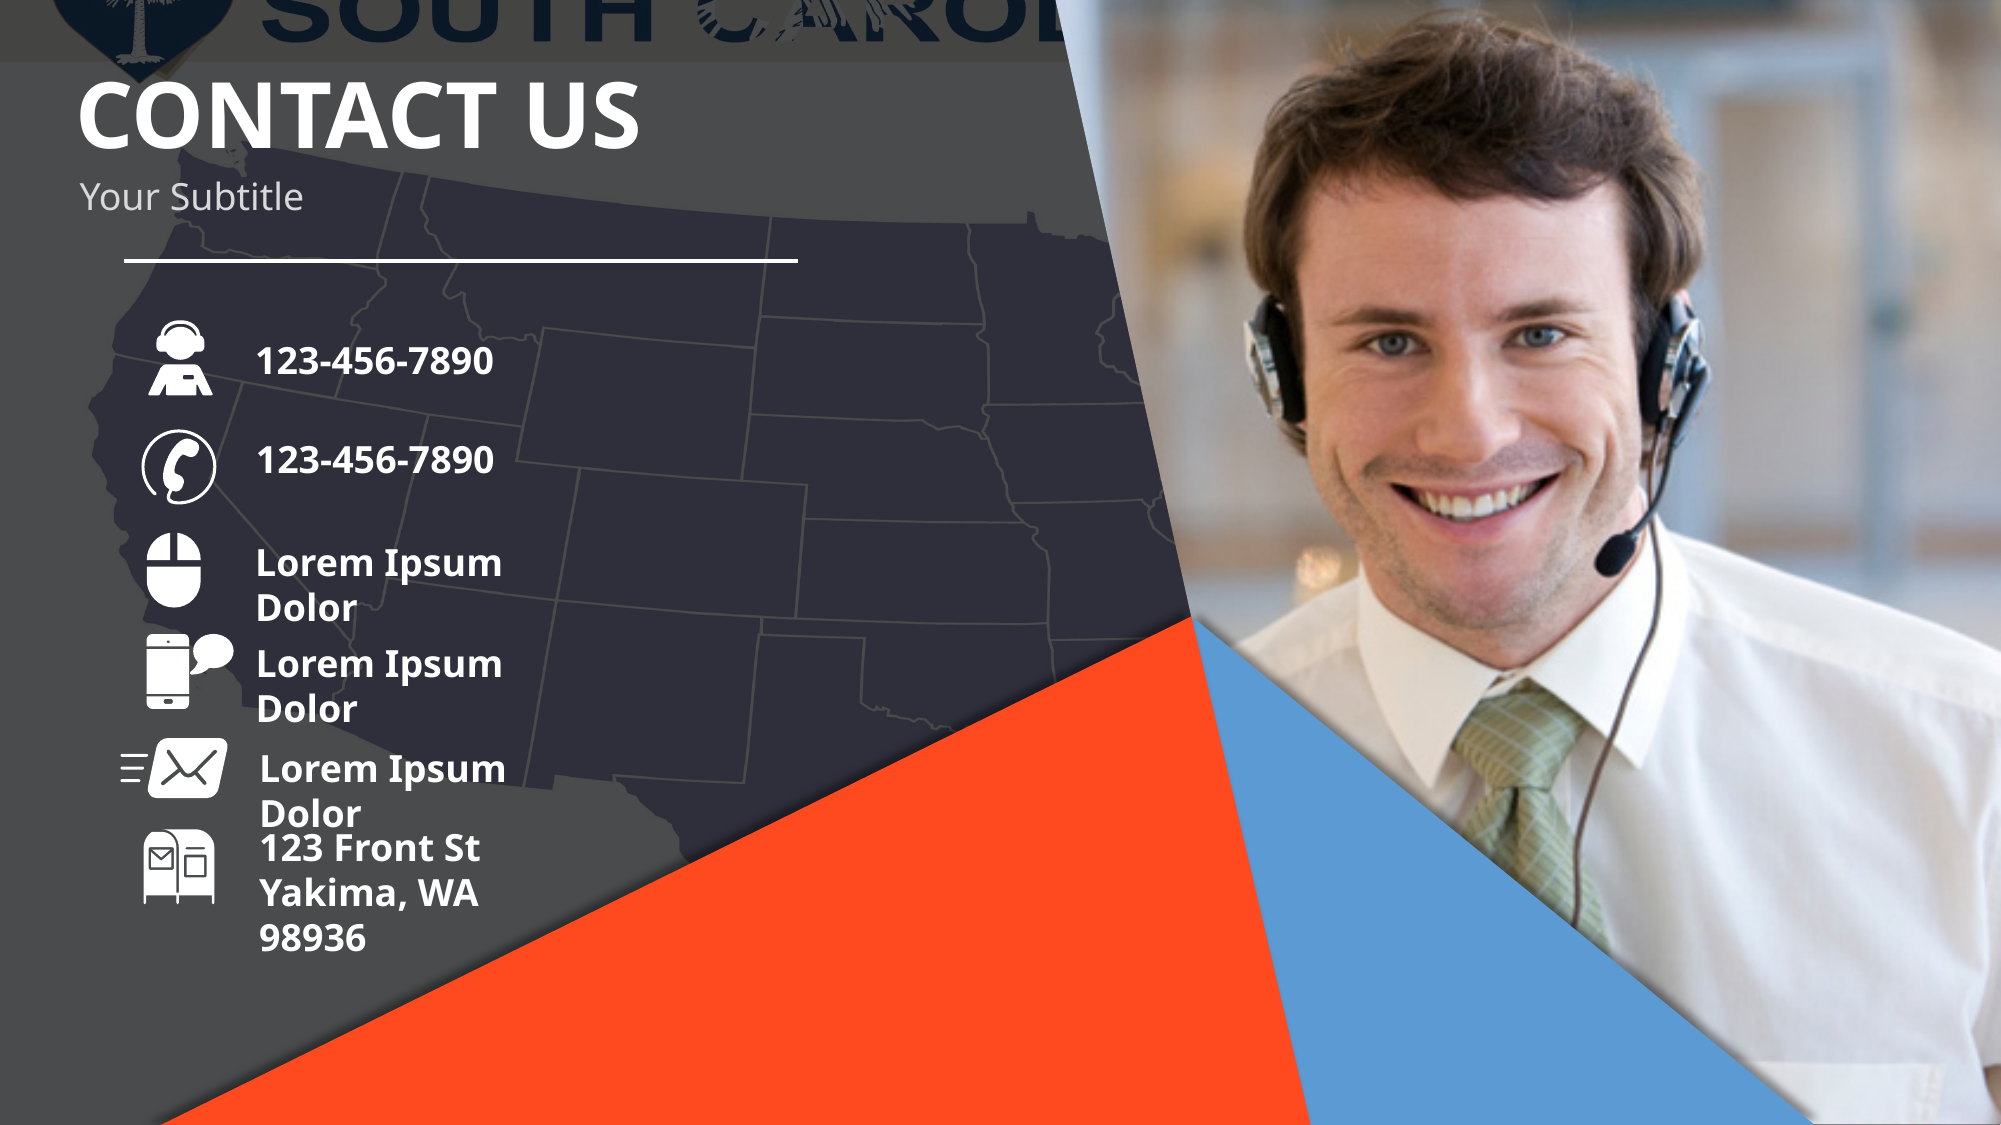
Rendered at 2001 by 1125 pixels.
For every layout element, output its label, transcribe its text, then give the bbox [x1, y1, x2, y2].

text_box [60, 49, 1020, 227]
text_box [143, 829, 215, 905]
text_box 123 Front St Yakima, WA 98936 [244, 816, 590, 967]
text_box [146, 566, 201, 608]
text_box [146, 532, 171, 561]
text_box [177, 532, 201, 561]
text_box Lorem Ipsum Dolor [244, 737, 590, 816]
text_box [146, 633, 234, 709]
text_box 123-456-7890 [240, 329, 541, 390]
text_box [120, 737, 228, 798]
text_box Lorem Ipsum Dolor [240, 531, 586, 632]
text_box [1195, 617, 1817, 1125]
text_box Lorem Ipsum Dolor [240, 632, 586, 738]
text_box [1054, 0, 2000, 1125]
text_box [148, 320, 213, 396]
text_box [158, 614, 1312, 1125]
text_box 123-456-7890 [241, 428, 541, 489]
text_box [141, 429, 217, 505]
